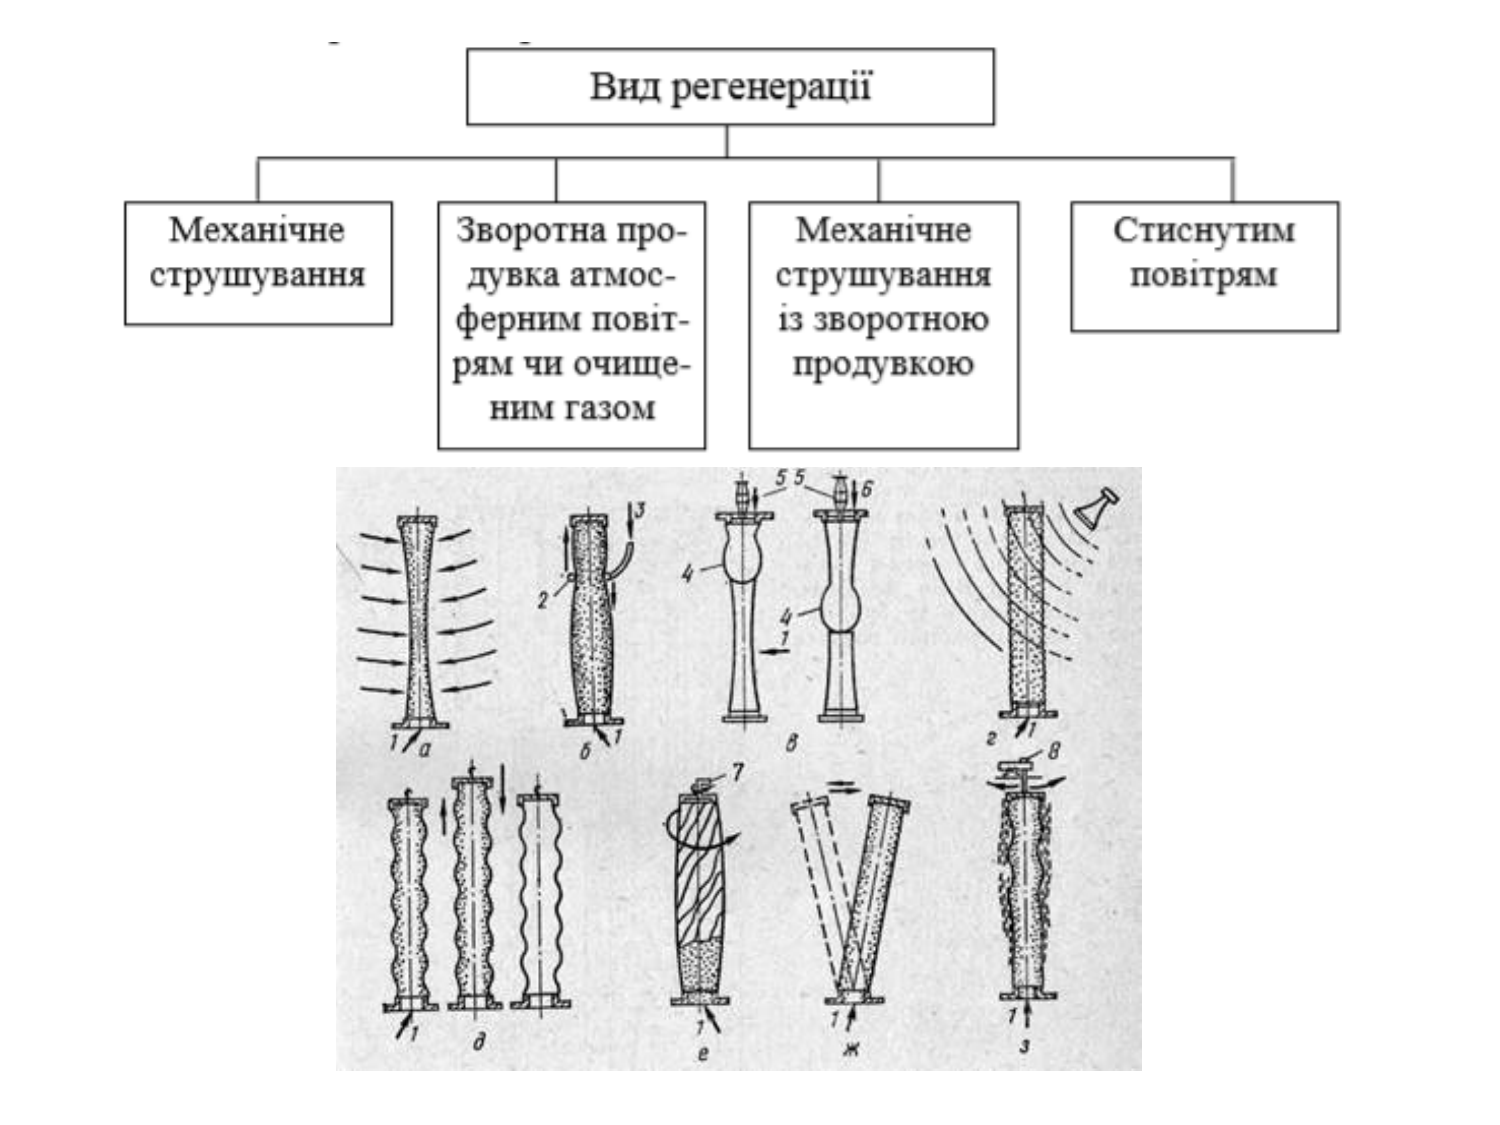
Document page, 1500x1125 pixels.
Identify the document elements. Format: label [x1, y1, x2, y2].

picture [52, 42, 1426, 1071]
